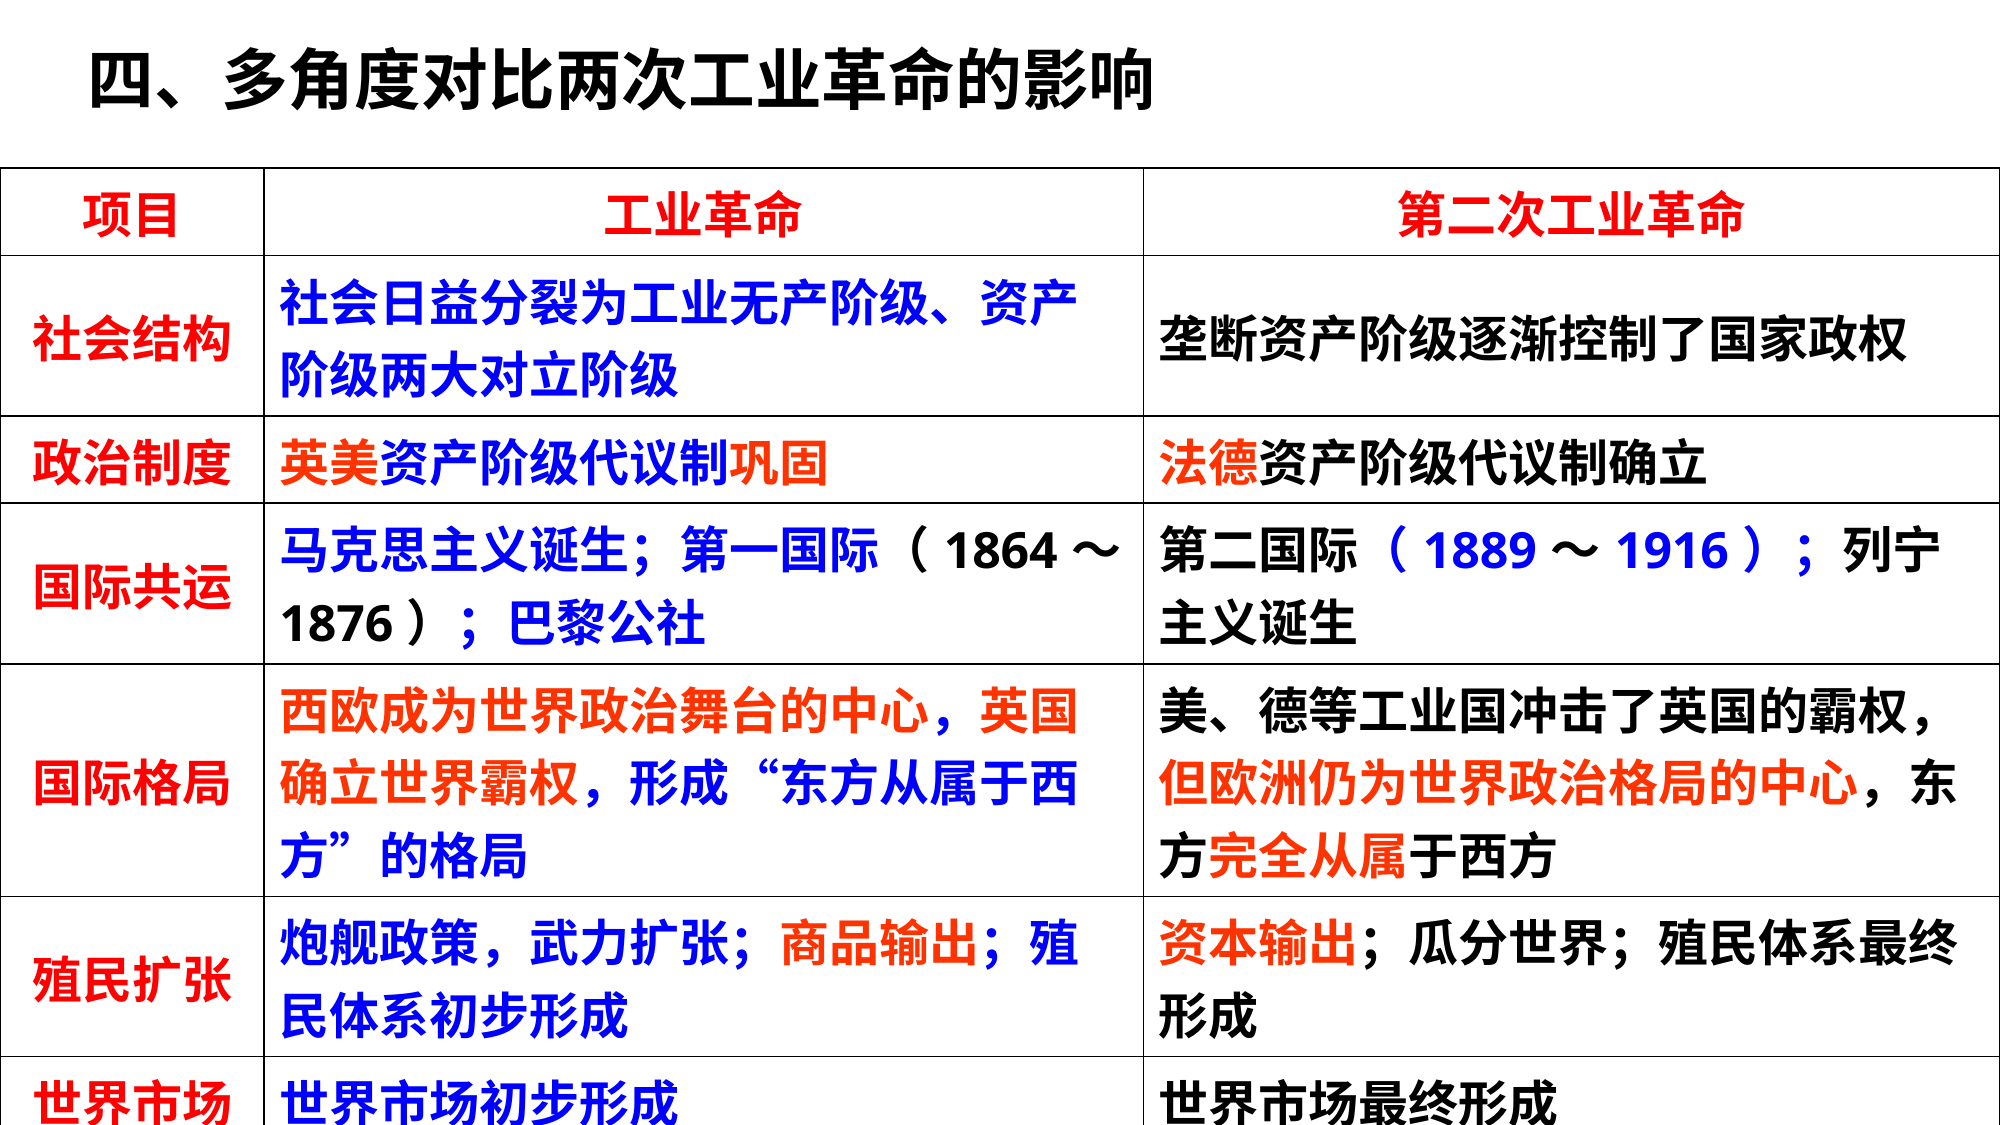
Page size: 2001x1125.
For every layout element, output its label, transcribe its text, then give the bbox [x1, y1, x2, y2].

table_header 工业革命 [265, 169, 1143, 255]
table_cell 西欧成为世界政治舞台的中心，英国确立世界霸权，形成“东方从属于西方”的格局 [265, 665, 1143, 896]
table_cell 政治制度 [1, 417, 263, 502]
table_cell 垄断资产阶级逐渐控制了国家政权 [1144, 256, 1999, 415]
table_cell 法德资产阶级代议制确立 [1144, 417, 1999, 502]
table_cell 美、德等工业国冲击了英国的霸权，但欧洲仍为世界政治格局的中心，东方完全从属于西方 [1144, 665, 1999, 896]
table_cell 马克思主义诞生；第一国际（1864～1876）；巴黎公社 [265, 504, 1143, 663]
table_cell 殖民扩张 [1, 897, 263, 1056]
table_cell 世界市场最终形成 [1144, 1057, 1999, 1125]
table_header 第二次工业革命 [1144, 169, 1999, 255]
table_cell 炮舰政策，武力扩张；商品输出；殖民体系初步形成 [265, 897, 1143, 1056]
table_cell 世界市场 [1, 1057, 263, 1125]
text_box 四、多角度对比两次工业革命的影响 [19, 30, 1171, 125]
table_cell 资本输出；瓜分世界；殖民体系最终形成 [1144, 897, 1999, 1056]
table_cell 社会日益分裂为工业无产阶级、资产阶级两大对立阶级 [265, 256, 1143, 415]
table_cell 国际格局 [1, 665, 263, 896]
table_cell 国际共运 [1, 504, 263, 663]
table_cell 第二国际（1889～1916）；列宁主义诞生 [1144, 504, 1999, 663]
table_cell 世界市场初步形成 [265, 1057, 1143, 1125]
table_header 项目 [1, 169, 263, 255]
table_cell 英美资产阶级代议制巩固 [265, 417, 1143, 502]
table_cell 社会结构 [1, 256, 263, 415]
